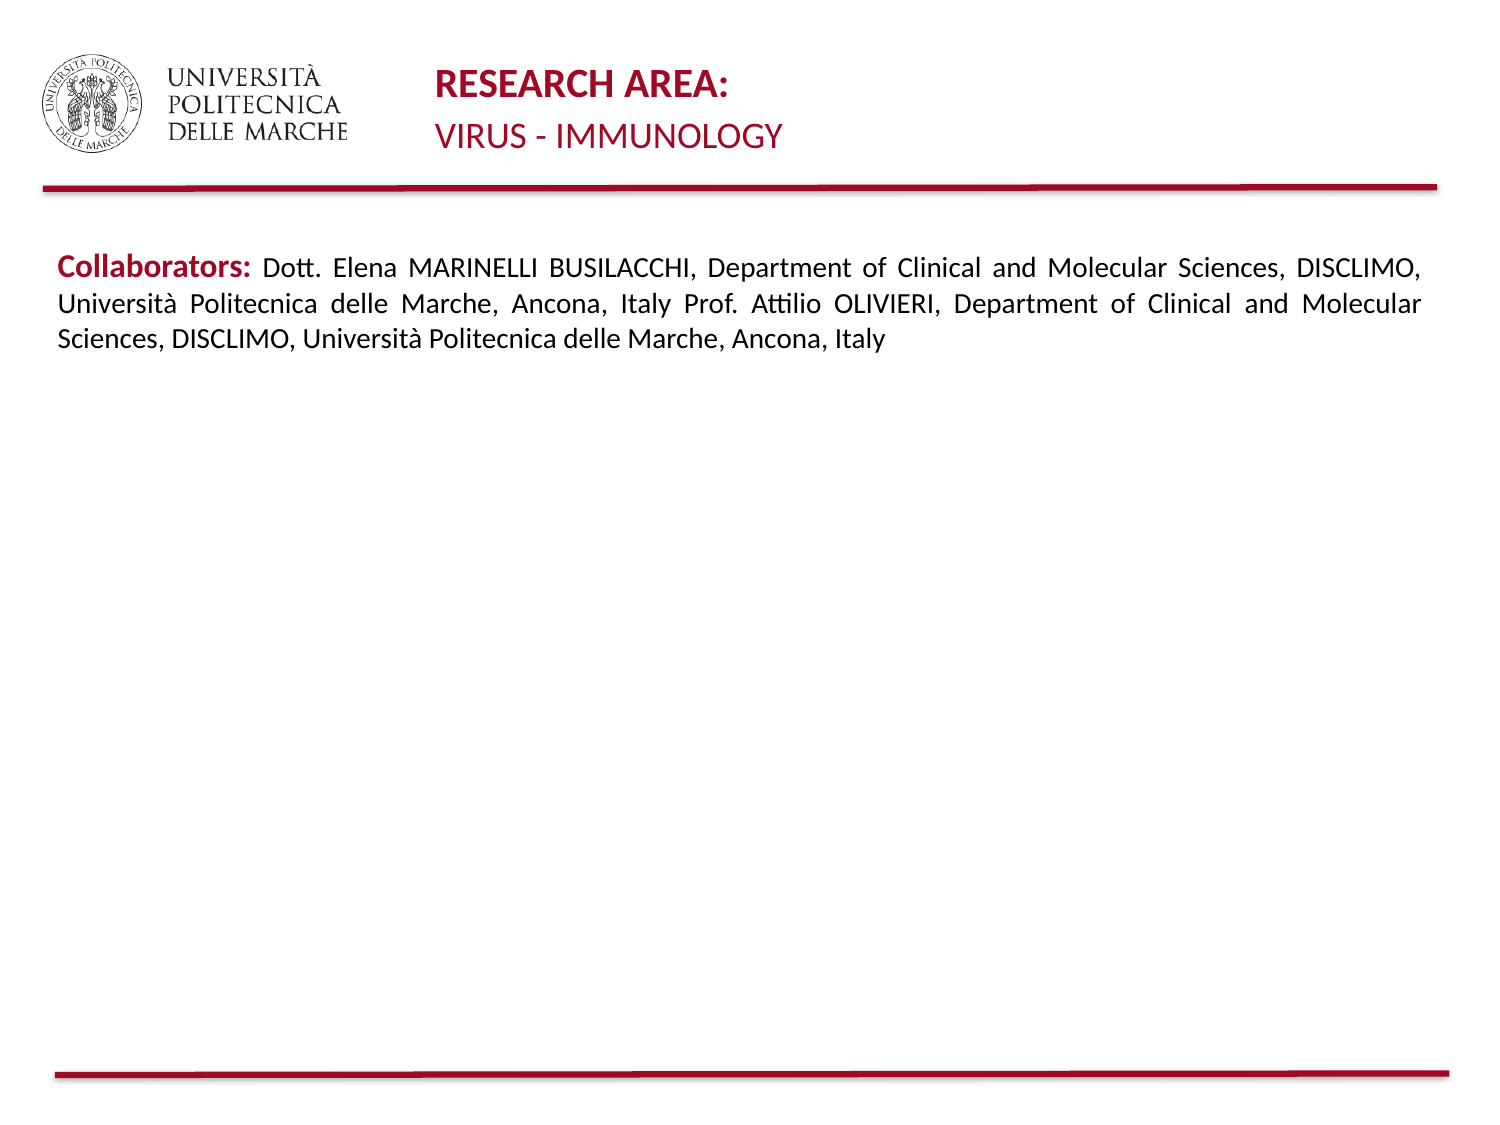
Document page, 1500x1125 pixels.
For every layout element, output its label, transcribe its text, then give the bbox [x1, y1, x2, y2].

text_box Collaborators: Dott. Elena MARINELLI BUSILACCHI, Department of Clinical and Molecular Sciences, DISCLIMO, Università Politecnica delle Marche, Ancona, Italy Prof. Attilio OLIVIERI, Department of Clinical and Molecular Sciences, DISCLIMO, Università Politecnica delle Marche, Ancona, Italy [42, 236, 1438, 396]
text_box VIRUS - IMMUNOLOGY [420, 103, 1222, 164]
picture [42, 44, 347, 164]
text_box RESEARCH AREA: [420, 48, 1168, 103]
